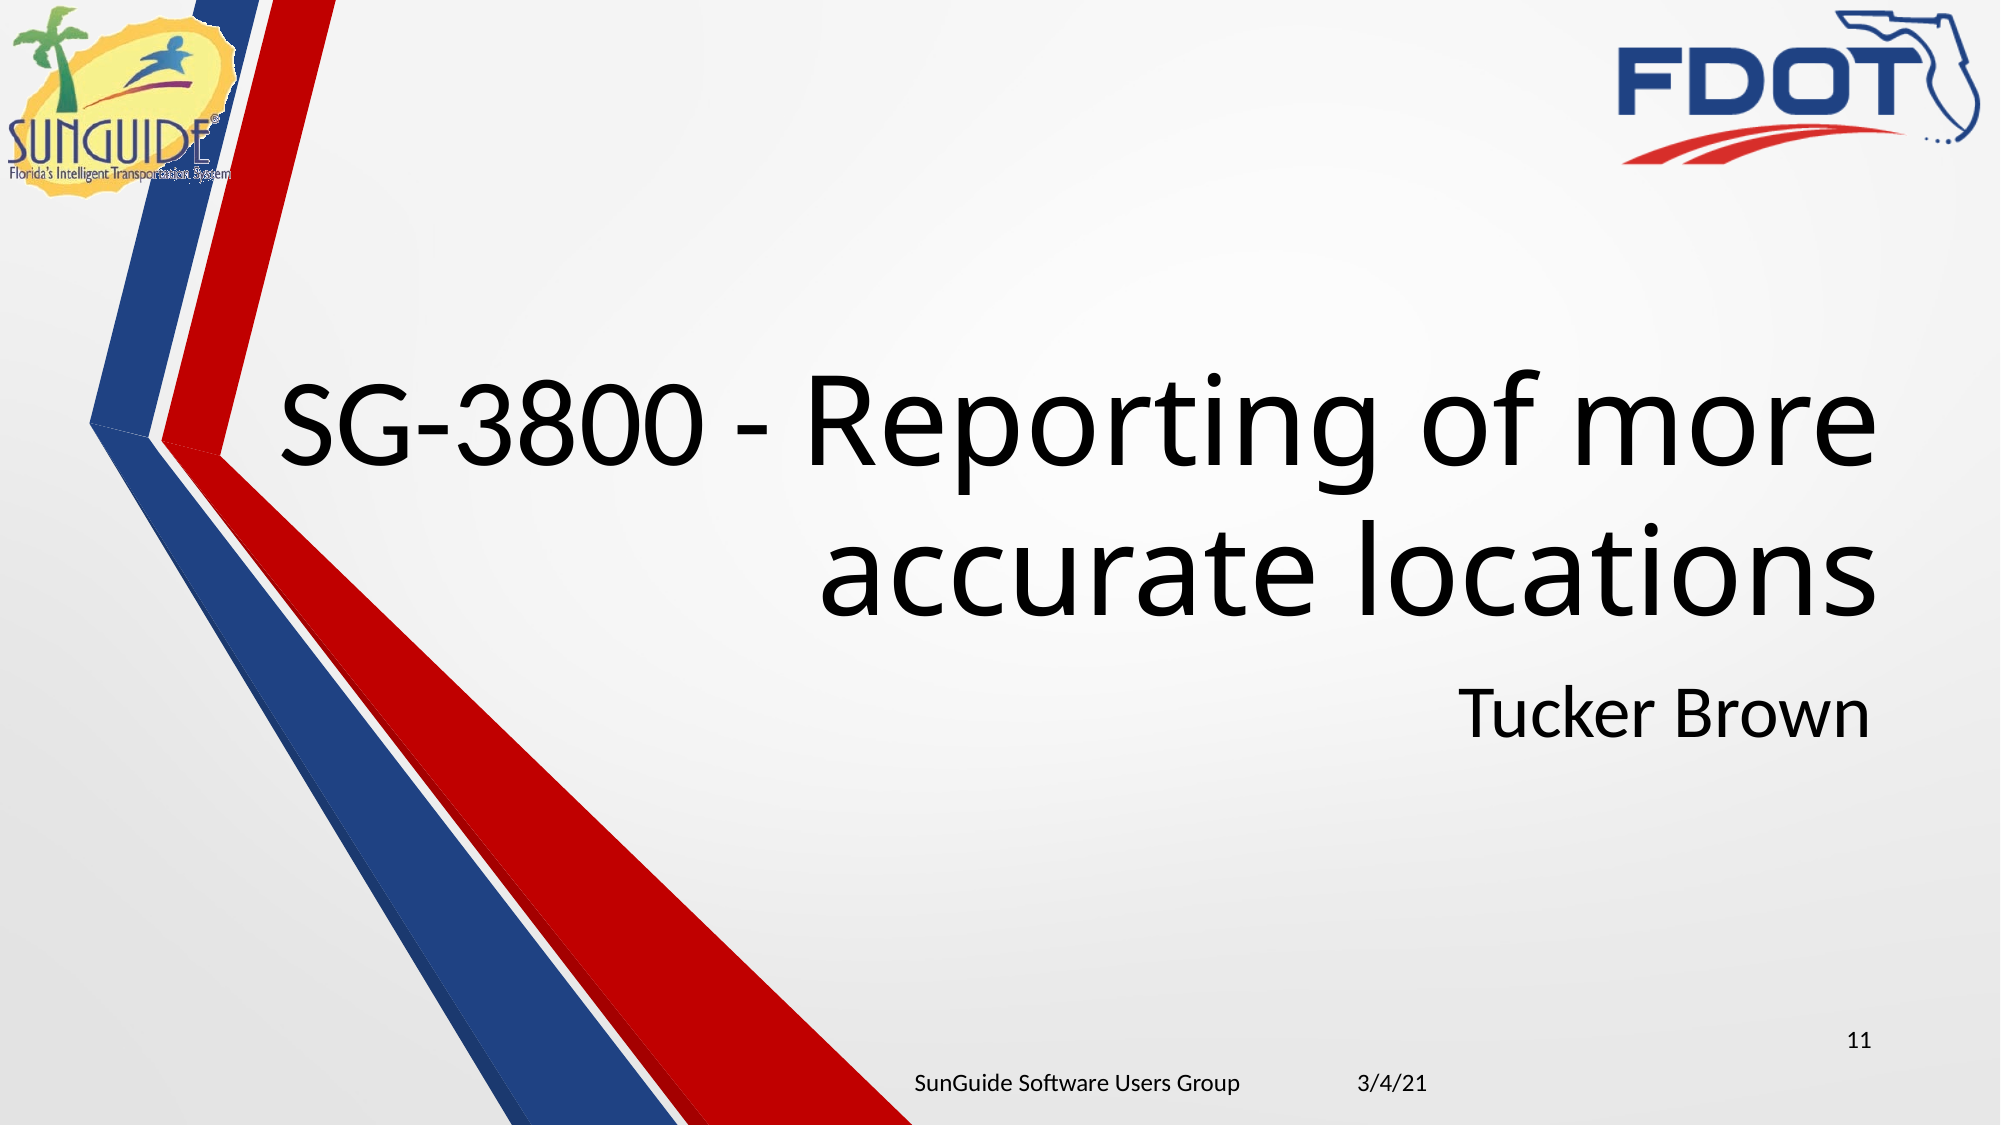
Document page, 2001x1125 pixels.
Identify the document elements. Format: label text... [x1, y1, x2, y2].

title SG-3800 - Reporting of more accurate locations [186, 291, 1897, 648]
table_header 3/4/21 [1308, 1065, 1442, 1125]
subtitle Tucker Brown [740, 655, 1887, 884]
slide_number 11 [1796, 1009, 1887, 1069]
table_header SunGuide Software Users Group [900, 1065, 1308, 1125]
picture [1611, 0, 1983, 172]
picture [1, 0, 249, 209]
